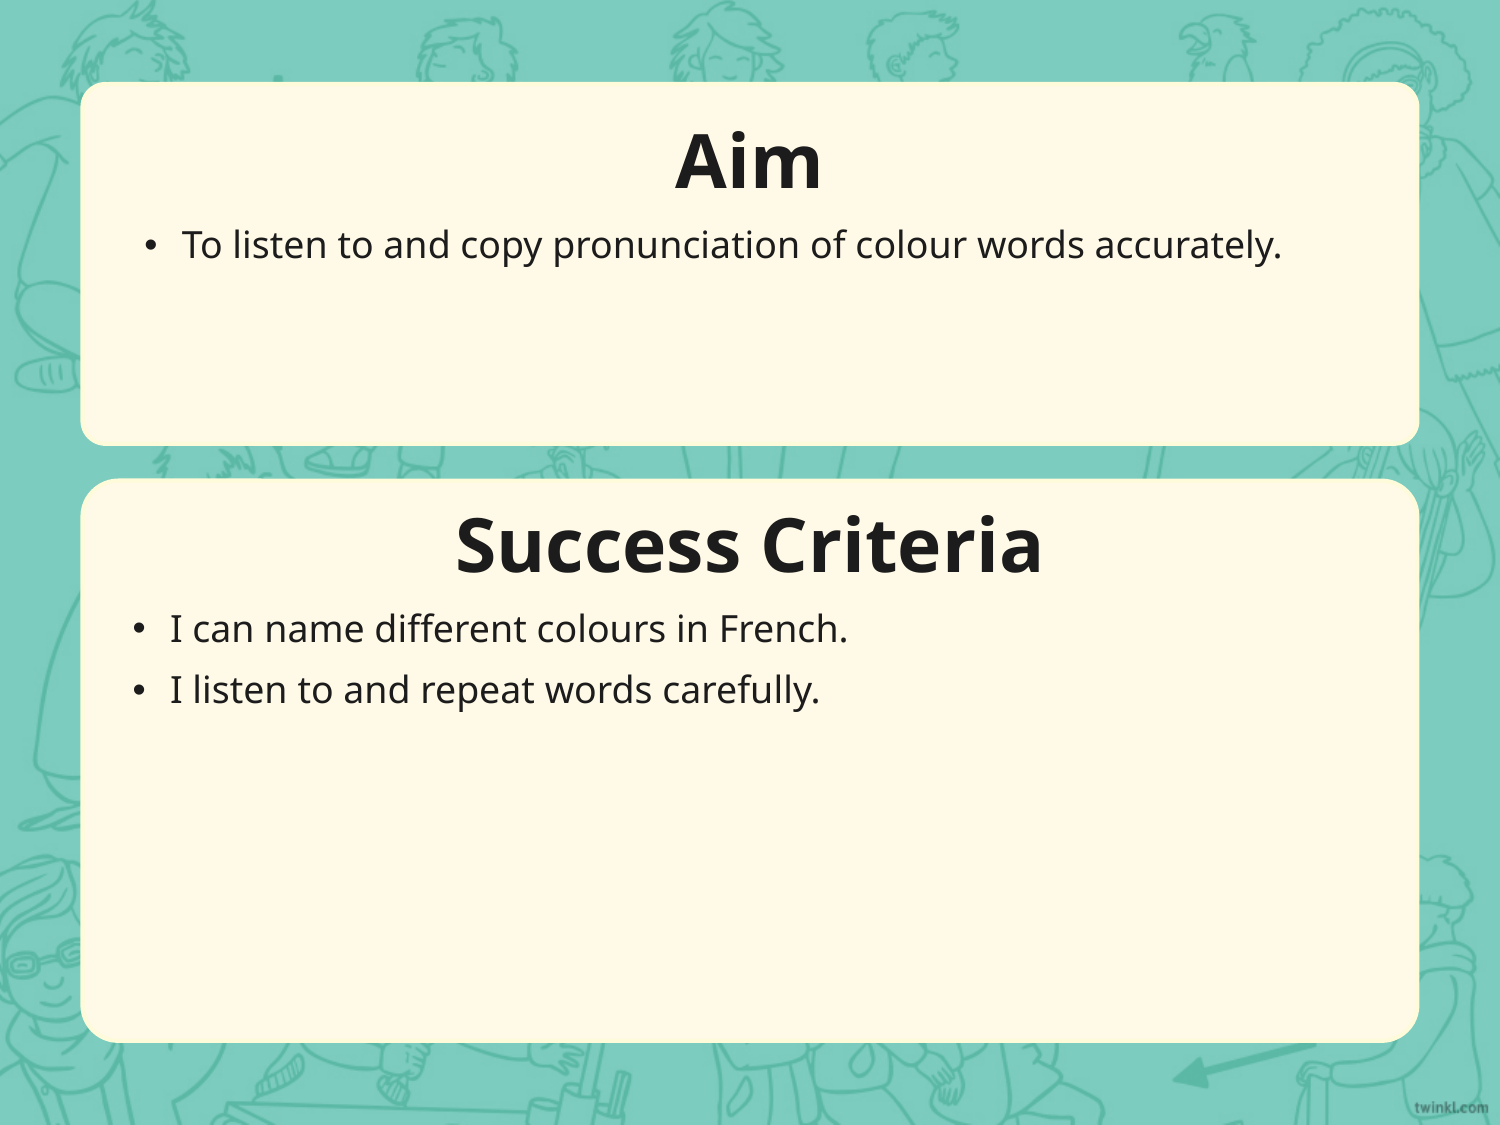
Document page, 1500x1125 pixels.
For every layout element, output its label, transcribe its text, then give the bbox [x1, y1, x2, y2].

picture [0, 0, 1500, 1125]
text_box I can name different colours in French. I listen to and repeat words carefully. [103, 568, 1397, 800]
text_box Aim [103, 120, 1397, 183]
list To listen to and copy pronunciation of colour words accurately. [101, 183, 1399, 418]
text_box Success Criteria [103, 503, 1397, 568]
text_box [81, 83, 1419, 445]
text_box [81, 479, 1419, 1042]
